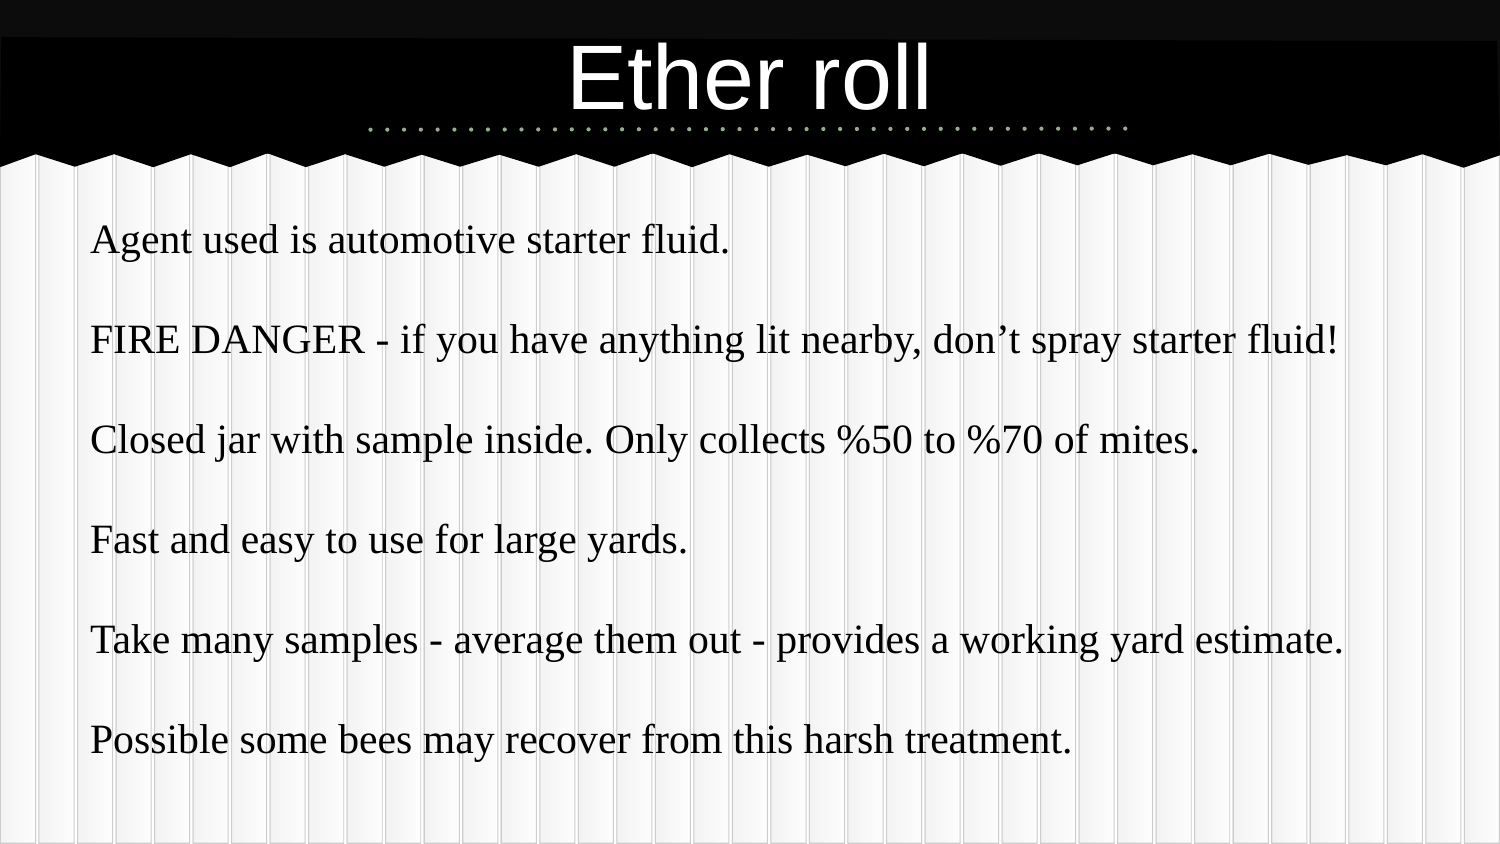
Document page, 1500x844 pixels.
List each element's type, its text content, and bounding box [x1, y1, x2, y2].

title Ether roll [75, 2, 1425, 143]
list Agent used is automotive starter fluid. FIRE DANGER - if you have anything lit nearby, don’t spray starter fluid! Closed jar with sample inside. Only collects %50 to %70 of mites. Fast and easy to use for large yards. Take many samples - average them out - provides a working yard estimate. Possible some bees may recover from this harsh treatment. [75, 196, 1425, 793]
